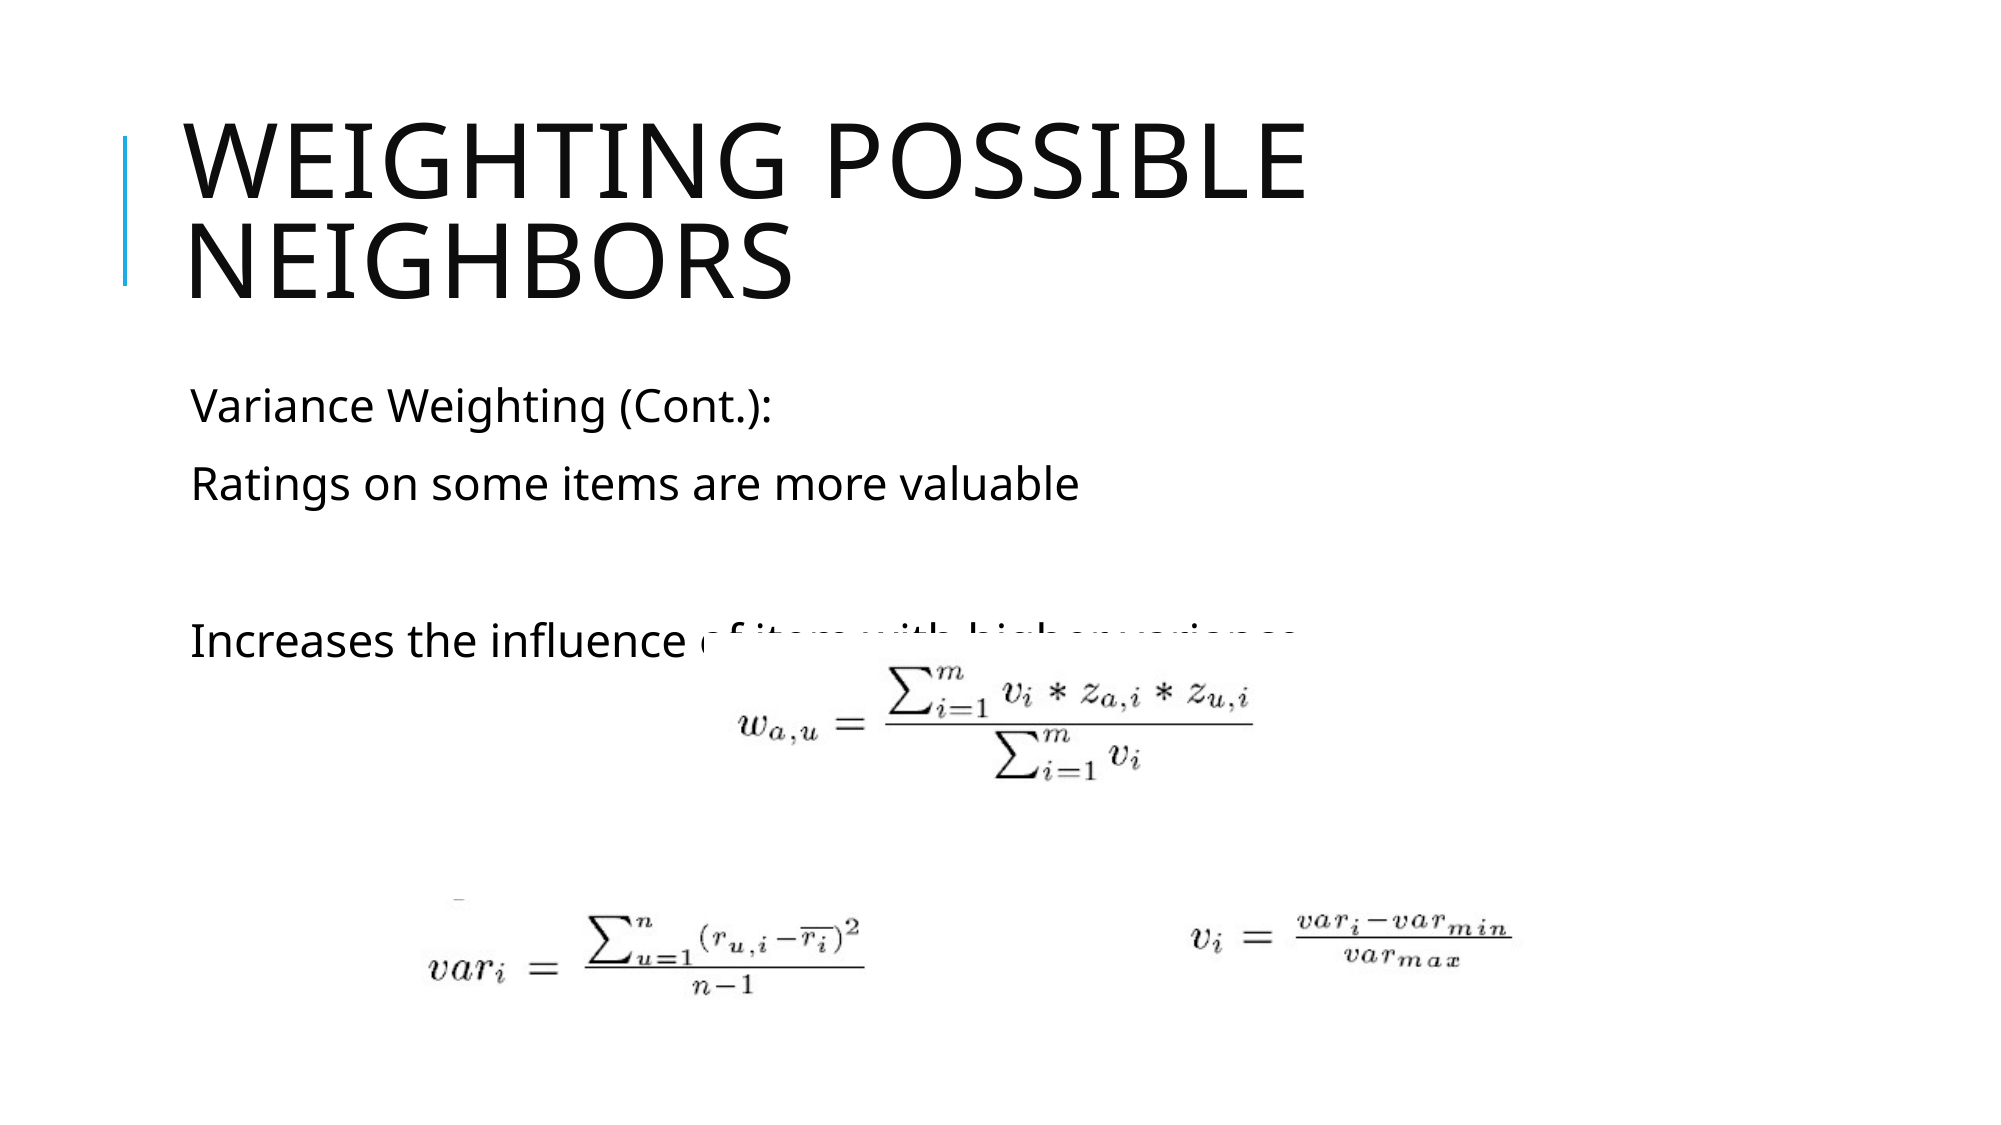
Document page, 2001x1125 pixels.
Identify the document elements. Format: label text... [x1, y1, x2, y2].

picture [420, 899, 869, 1000]
title Weighting Possible Neighbors [168, 96, 1763, 342]
list Variance Weighting (Cont.): Ratings on some items are more valuable Increases the influence of item with higher variance [168, 375, 1763, 1035]
picture [704, 633, 1309, 814]
picture [1185, 899, 1528, 997]
